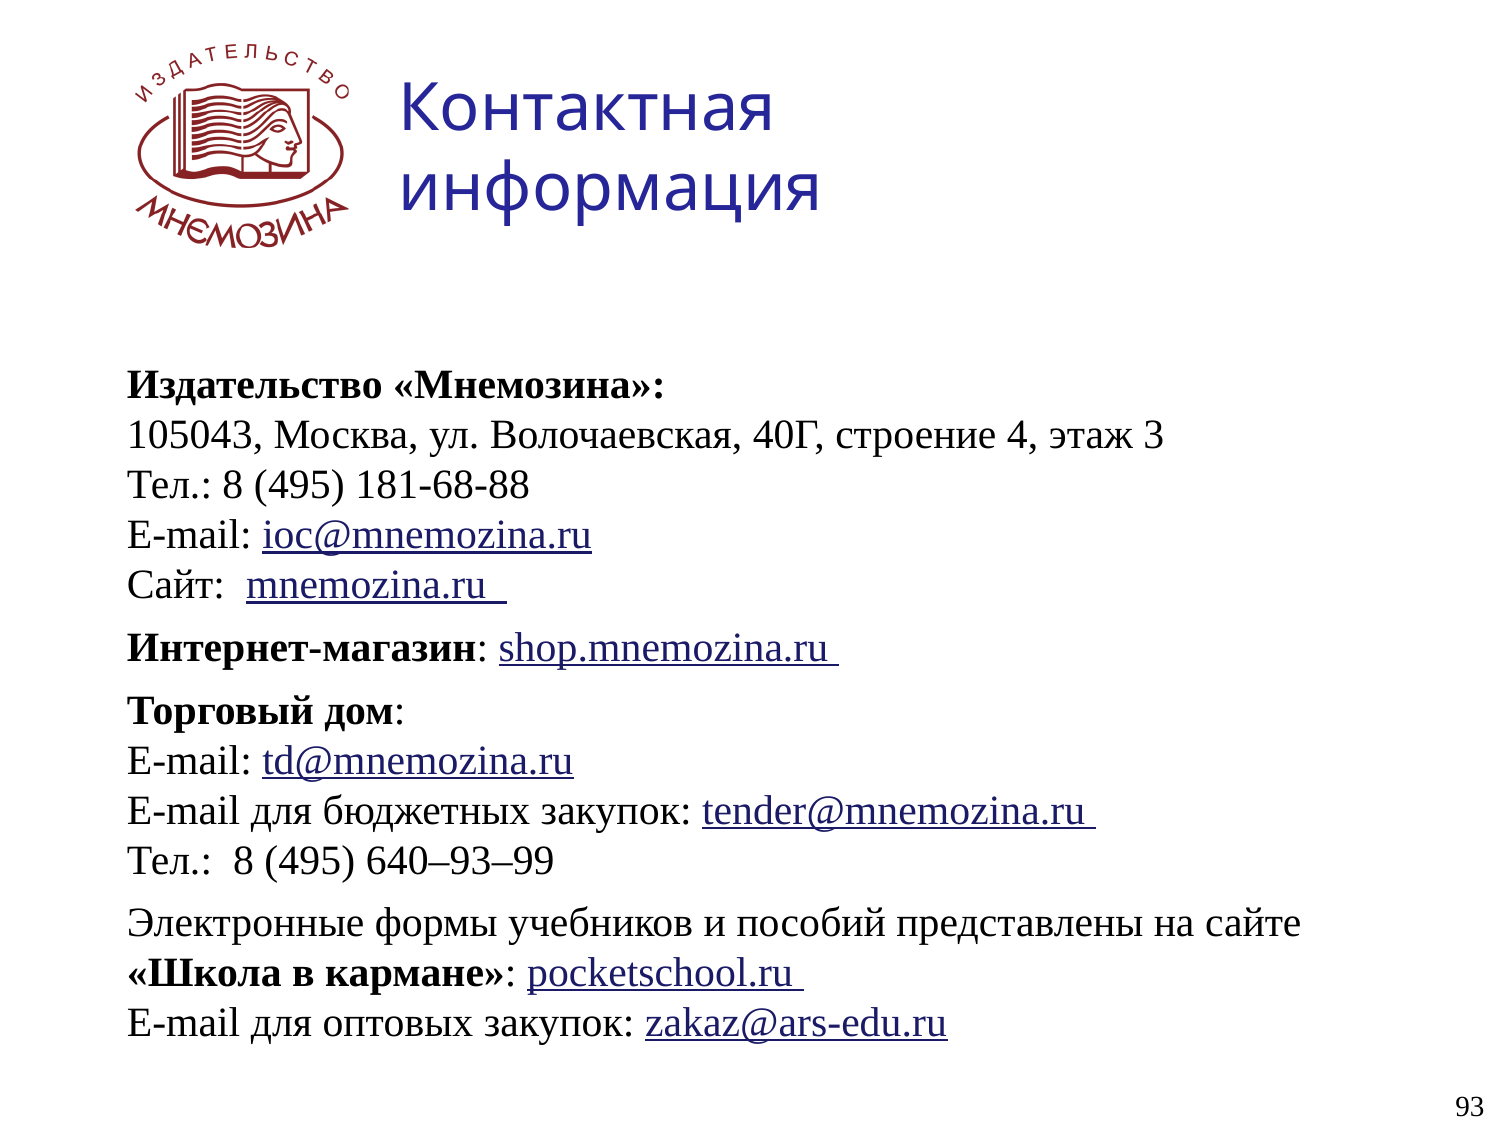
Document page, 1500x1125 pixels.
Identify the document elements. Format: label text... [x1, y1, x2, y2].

picture [135, 44, 349, 248]
text_box Издательство «Мнемозина»: 105043, Москва, ул. Волочаевская, 40Г, строение 4, этаж 3 Тел.: 8 (495) 181-68-88 E-mail: ioc@mnemozina.ru Сайт: mnemozina.ru Интернет-магазин: shop.mnemozina.ru Торговый дом: E-mail: td@mnemozina.ru E-mail для бюджетных закупок: tender@mnemozina.ru Тел.: 8 (495) 640–93–99 Электронные формы учебников и пособий представлены на сайте «Школа в кармане»: pocketschool.ru E-mail для оптовых закупок: zakaz@ars-edu.ru [112, 349, 1365, 1089]
text_box Контактная информация [383, 56, 975, 257]
text_box 93 [1411, 1079, 1500, 1125]
